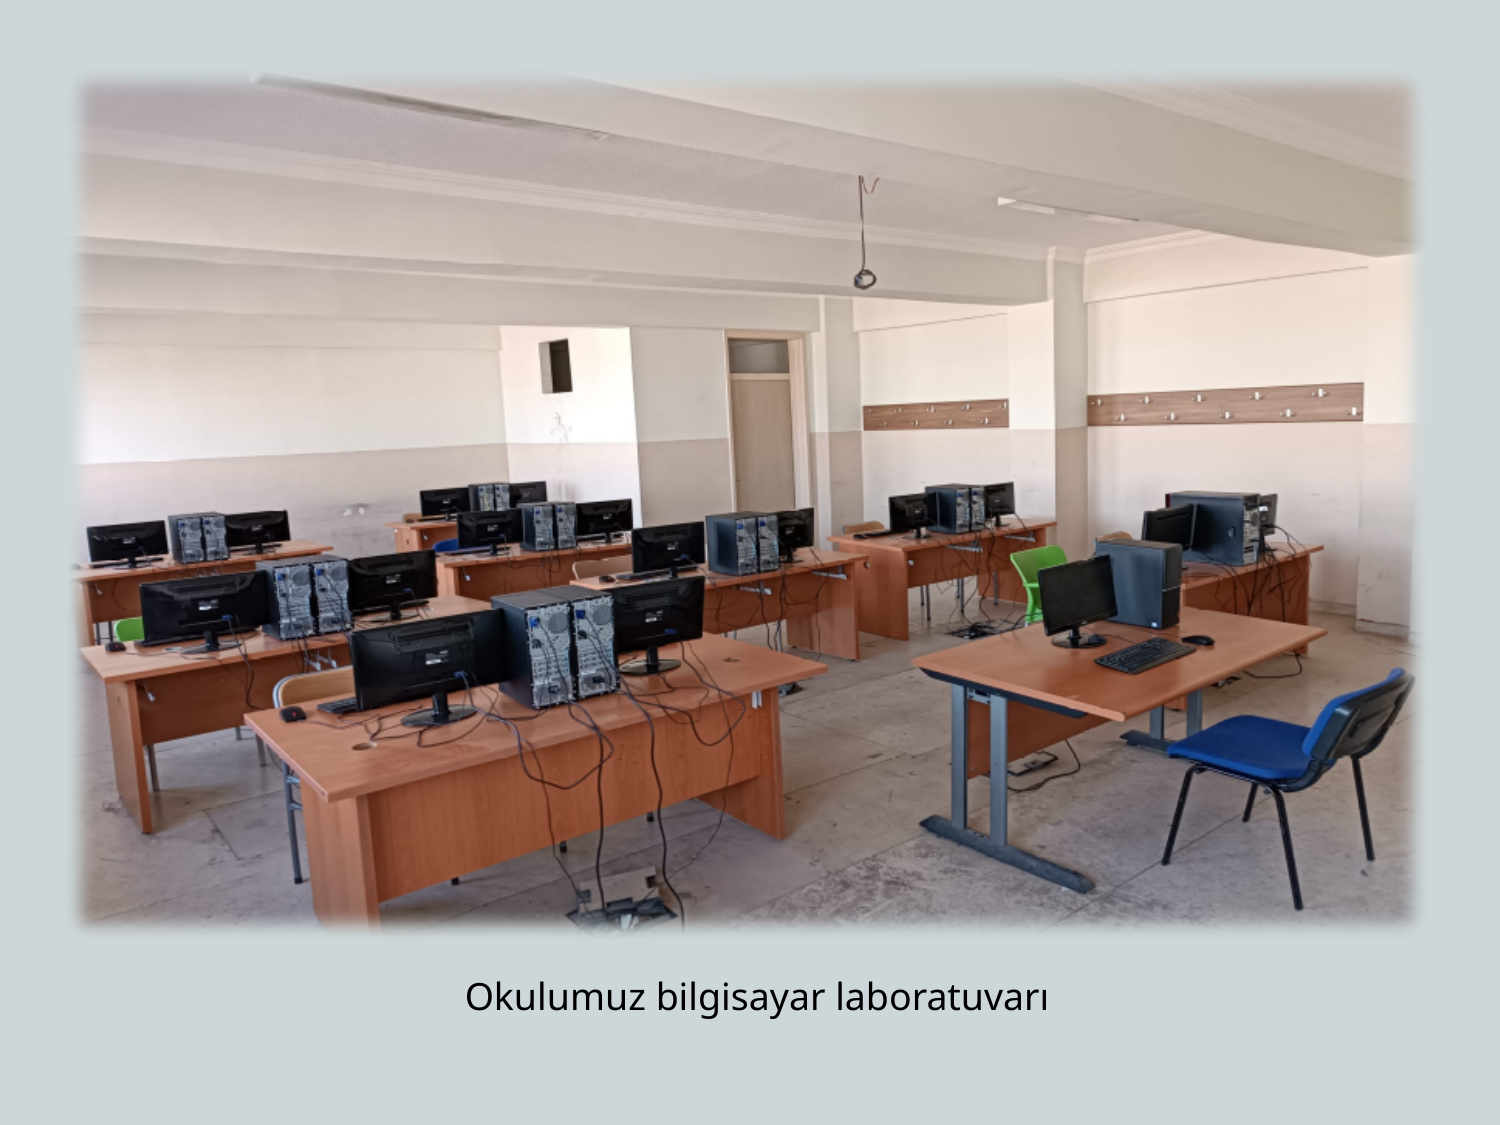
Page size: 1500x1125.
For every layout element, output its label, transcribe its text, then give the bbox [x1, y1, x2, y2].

text_box Okulumuz bilgisayar laboratuvarı [83, 965, 1431, 1026]
picture [64, 66, 1430, 941]
